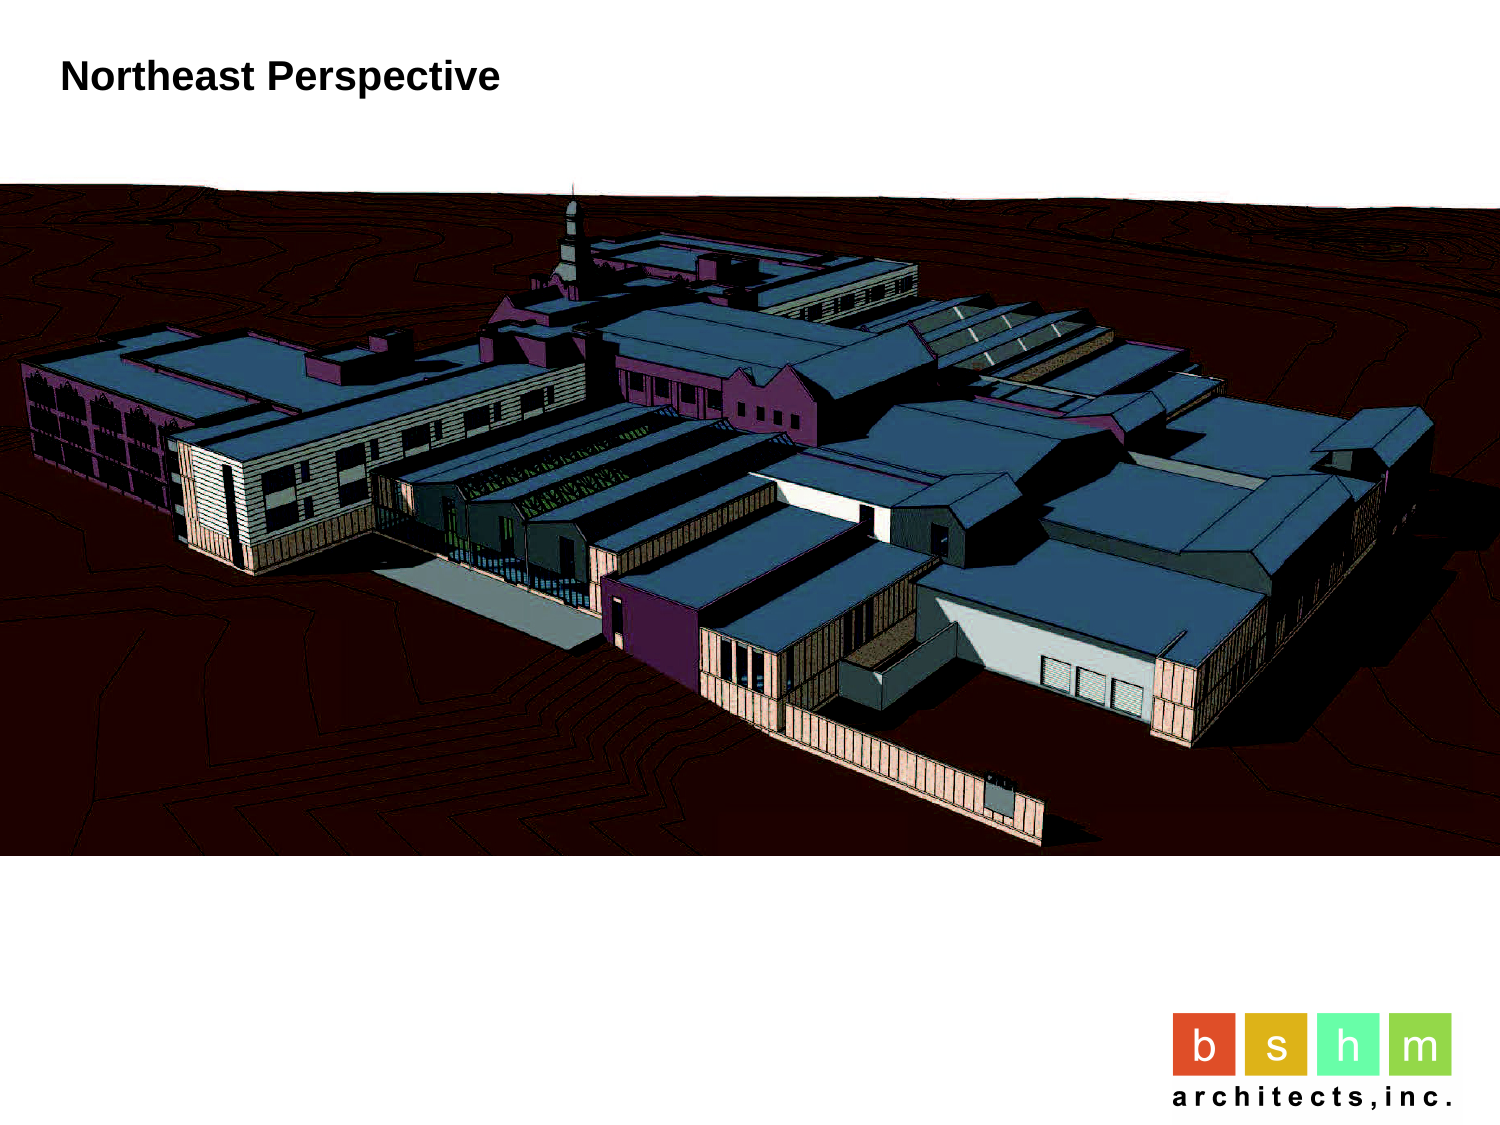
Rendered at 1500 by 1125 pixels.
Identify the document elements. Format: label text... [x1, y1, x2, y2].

text_box Northeast Perspective [45, 33, 1500, 106]
picture [1172, 1012, 1464, 1125]
picture [0, 170, 1500, 856]
